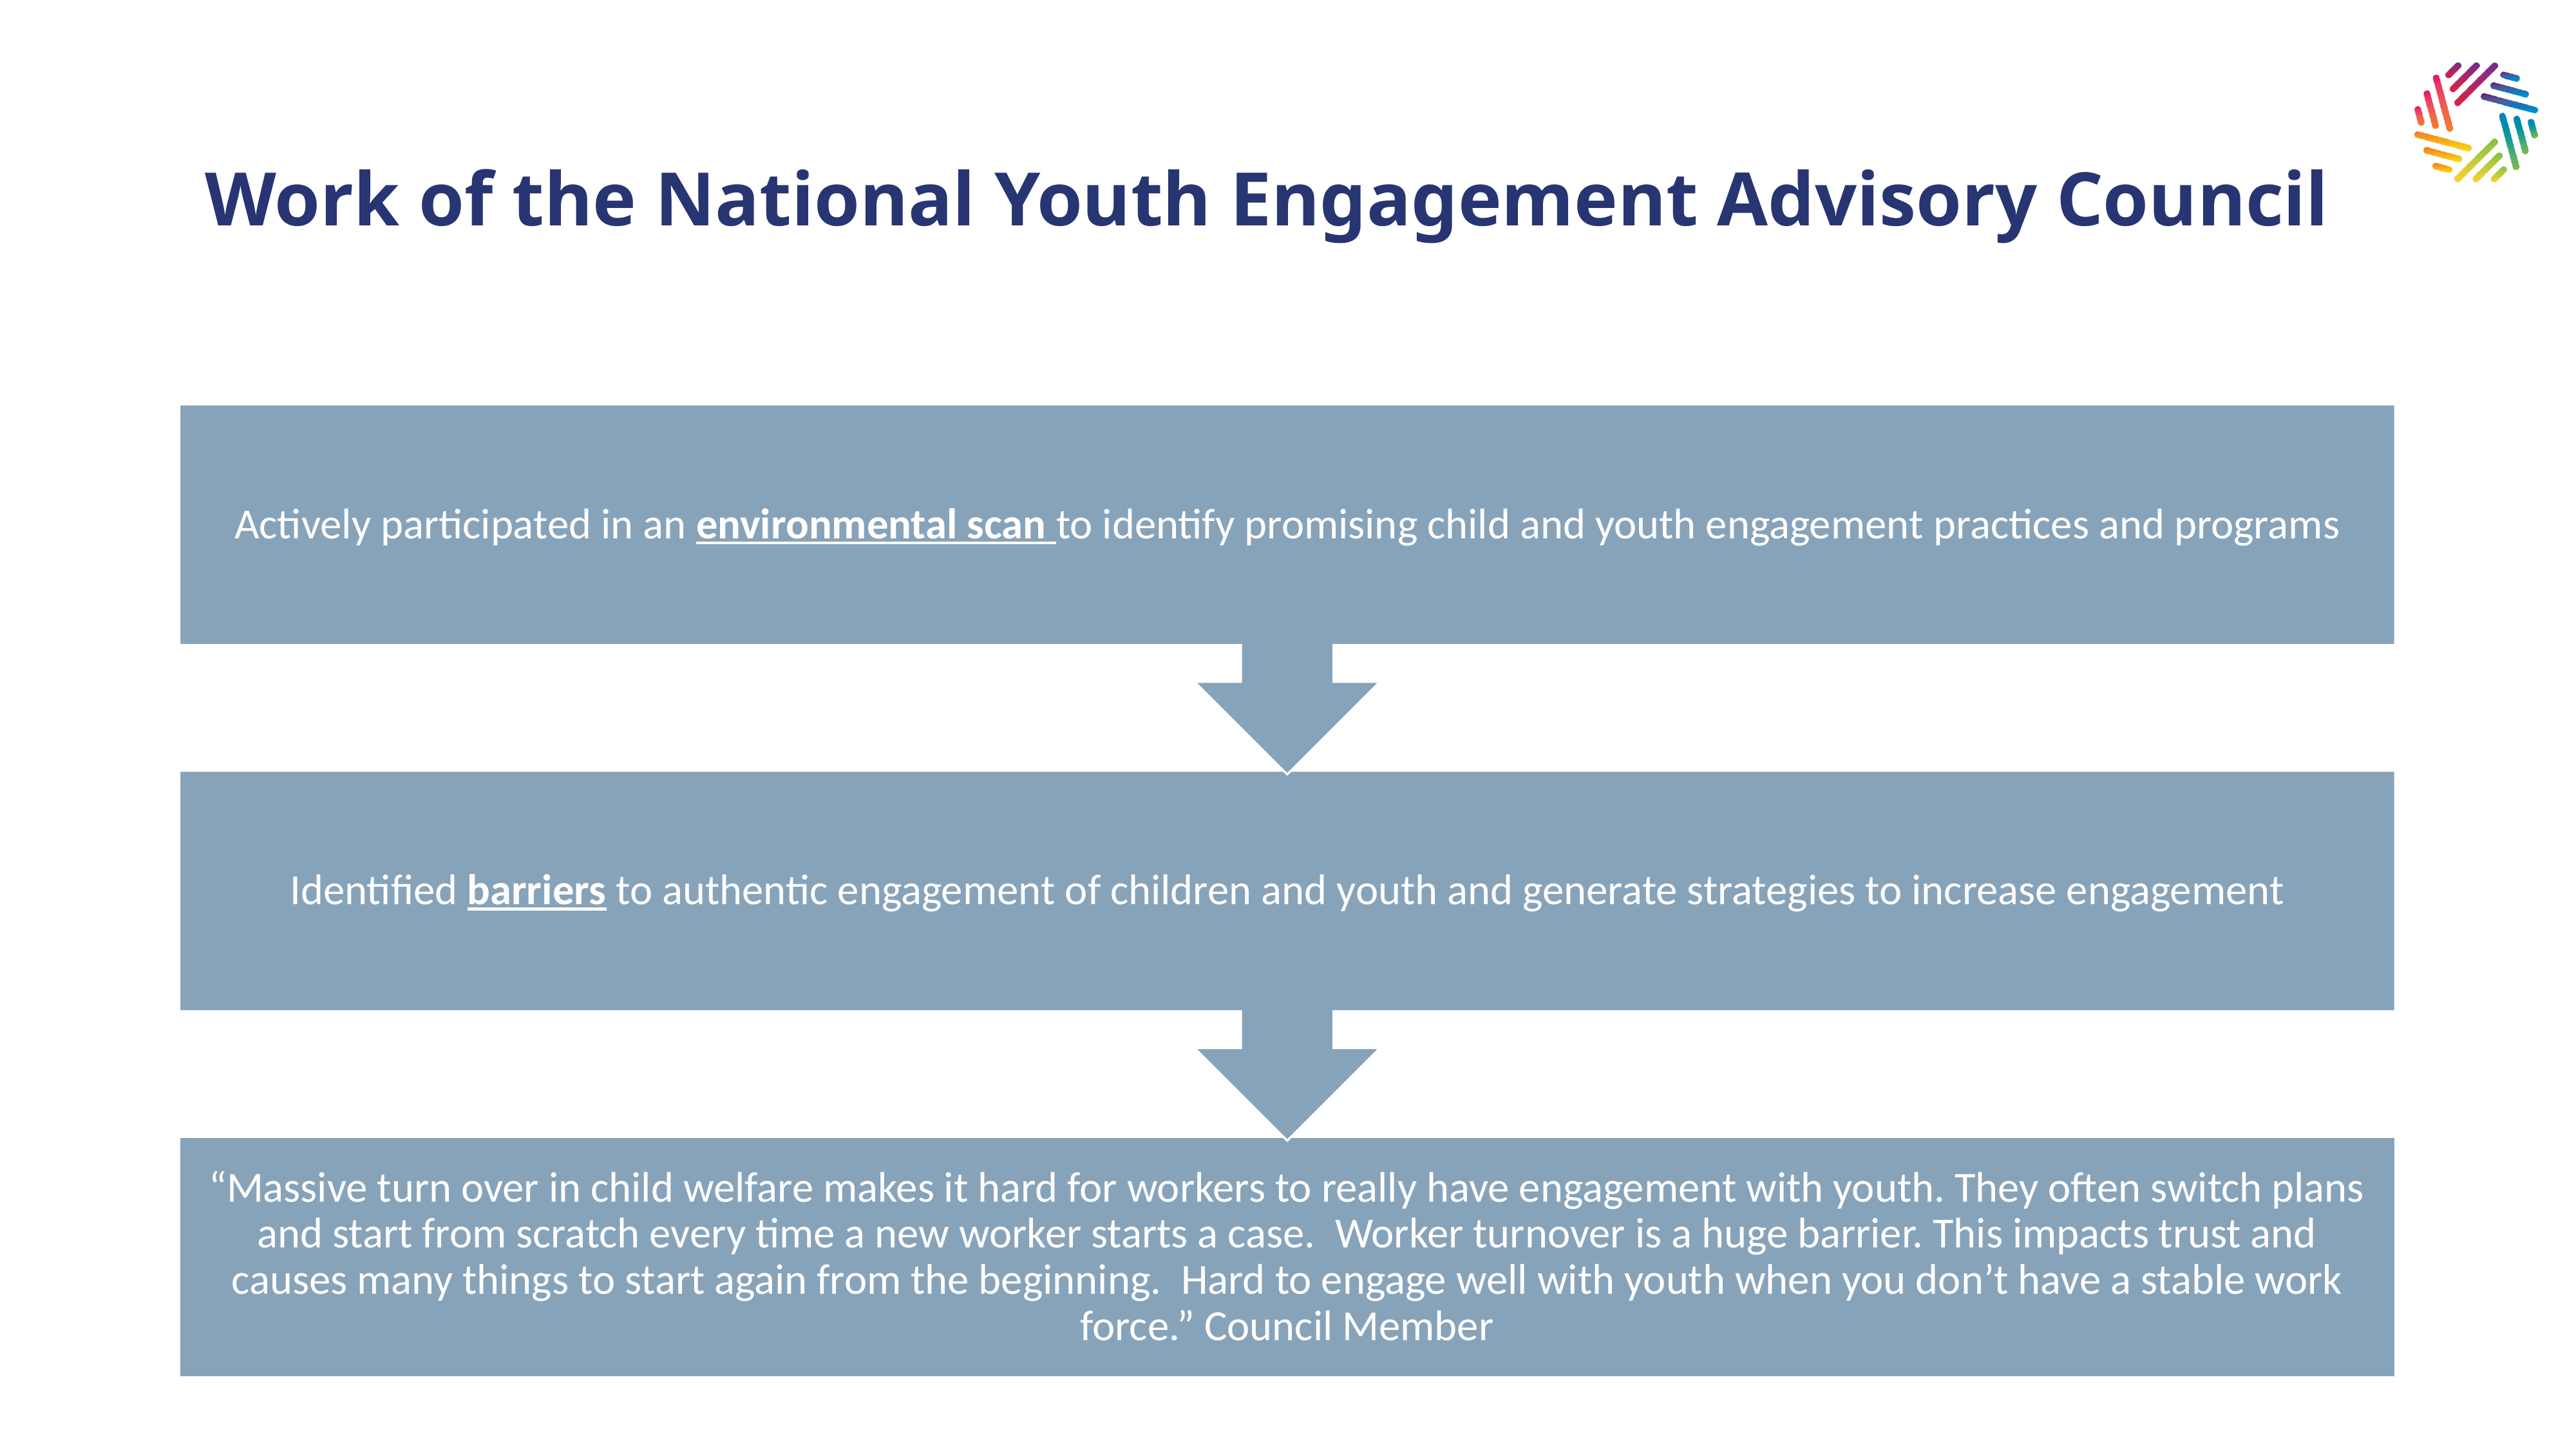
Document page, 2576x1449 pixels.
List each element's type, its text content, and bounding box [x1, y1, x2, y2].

title Work of the National Youth Engagement Advisory Council [159, 77, 2376, 316]
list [179, 404, 2396, 1378]
picture [2405, 53, 2545, 192]
